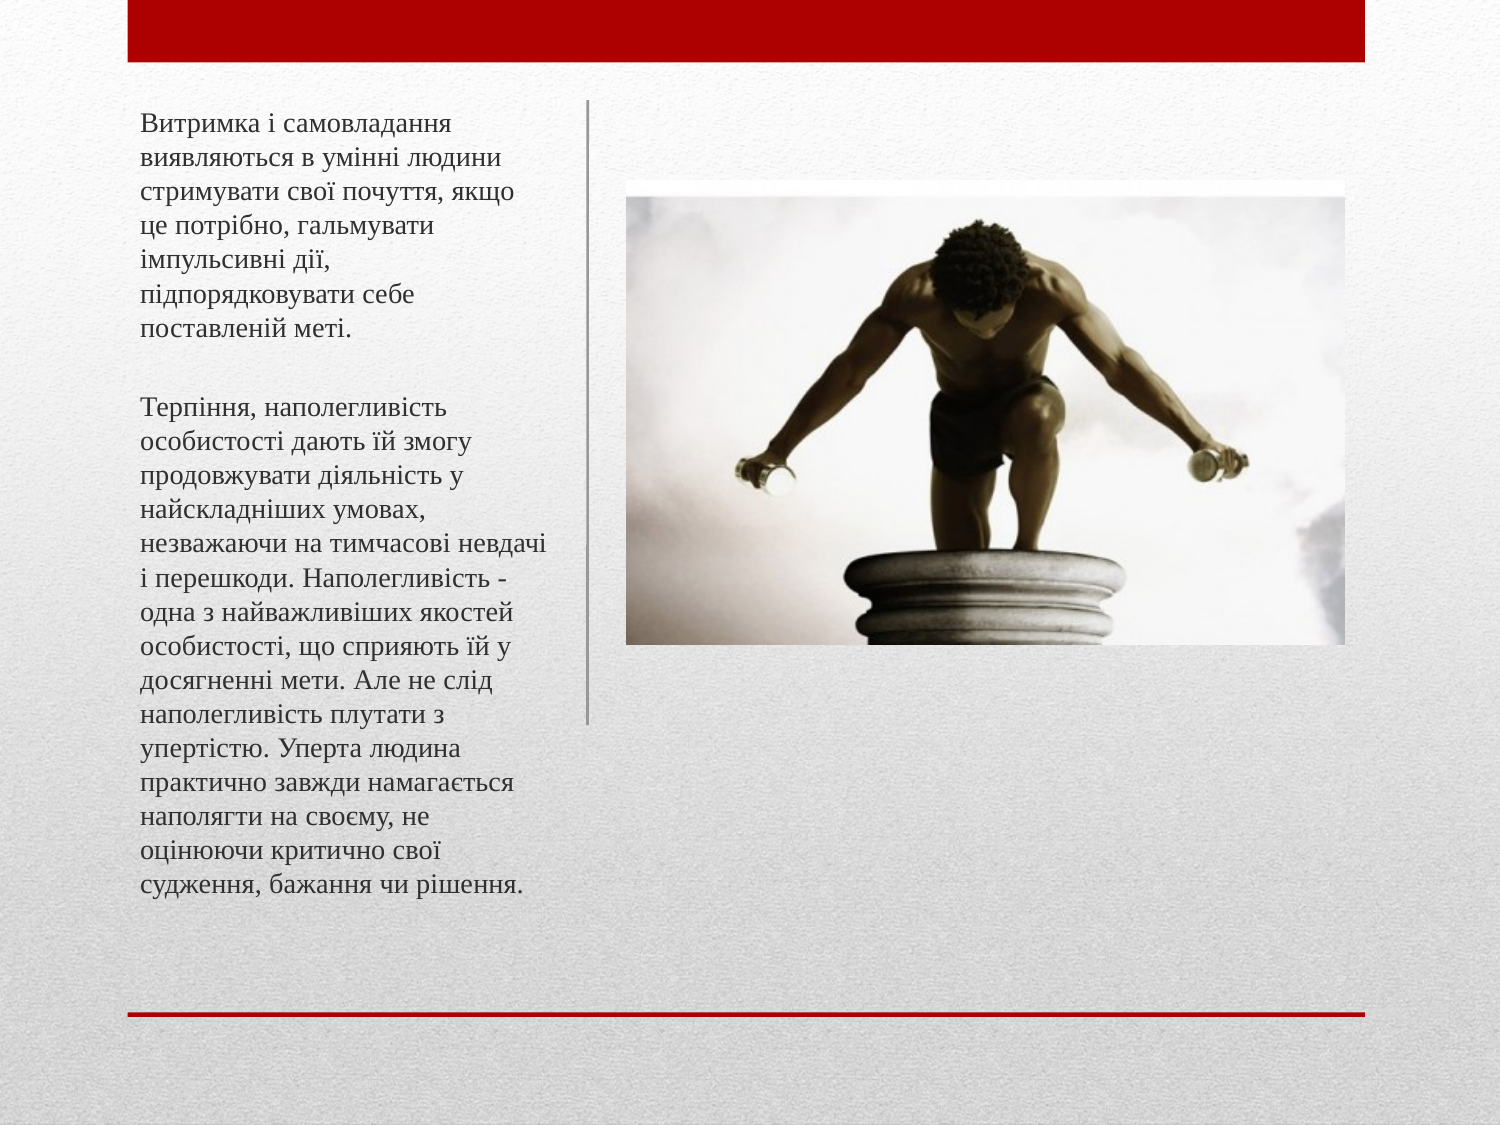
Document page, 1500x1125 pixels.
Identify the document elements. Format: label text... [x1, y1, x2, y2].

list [625, 179, 1346, 646]
list Витримка і самовладання виявляються в умінні людини стримувати свої почуття, якщо це потрібно, гальмувати імпульсивні дії, підпорядковувати себе поставленій меті. Терпіння, наполегливість особистості дають їй змогу продовжувати діяльність у найскладніших умовах, незважаючи на тимчасові невдачі і перешкоди. Наполегливість - одна з найважливіших якостей особистості, що сприяють їй у досягненні мети. Але не слід наполегливість плутати з упертістю. Уперта людина практично завжди намагається наполягти на своєму, не оцінюючи критично свої судження, бажання чи рішення. [125, 75, 564, 929]
